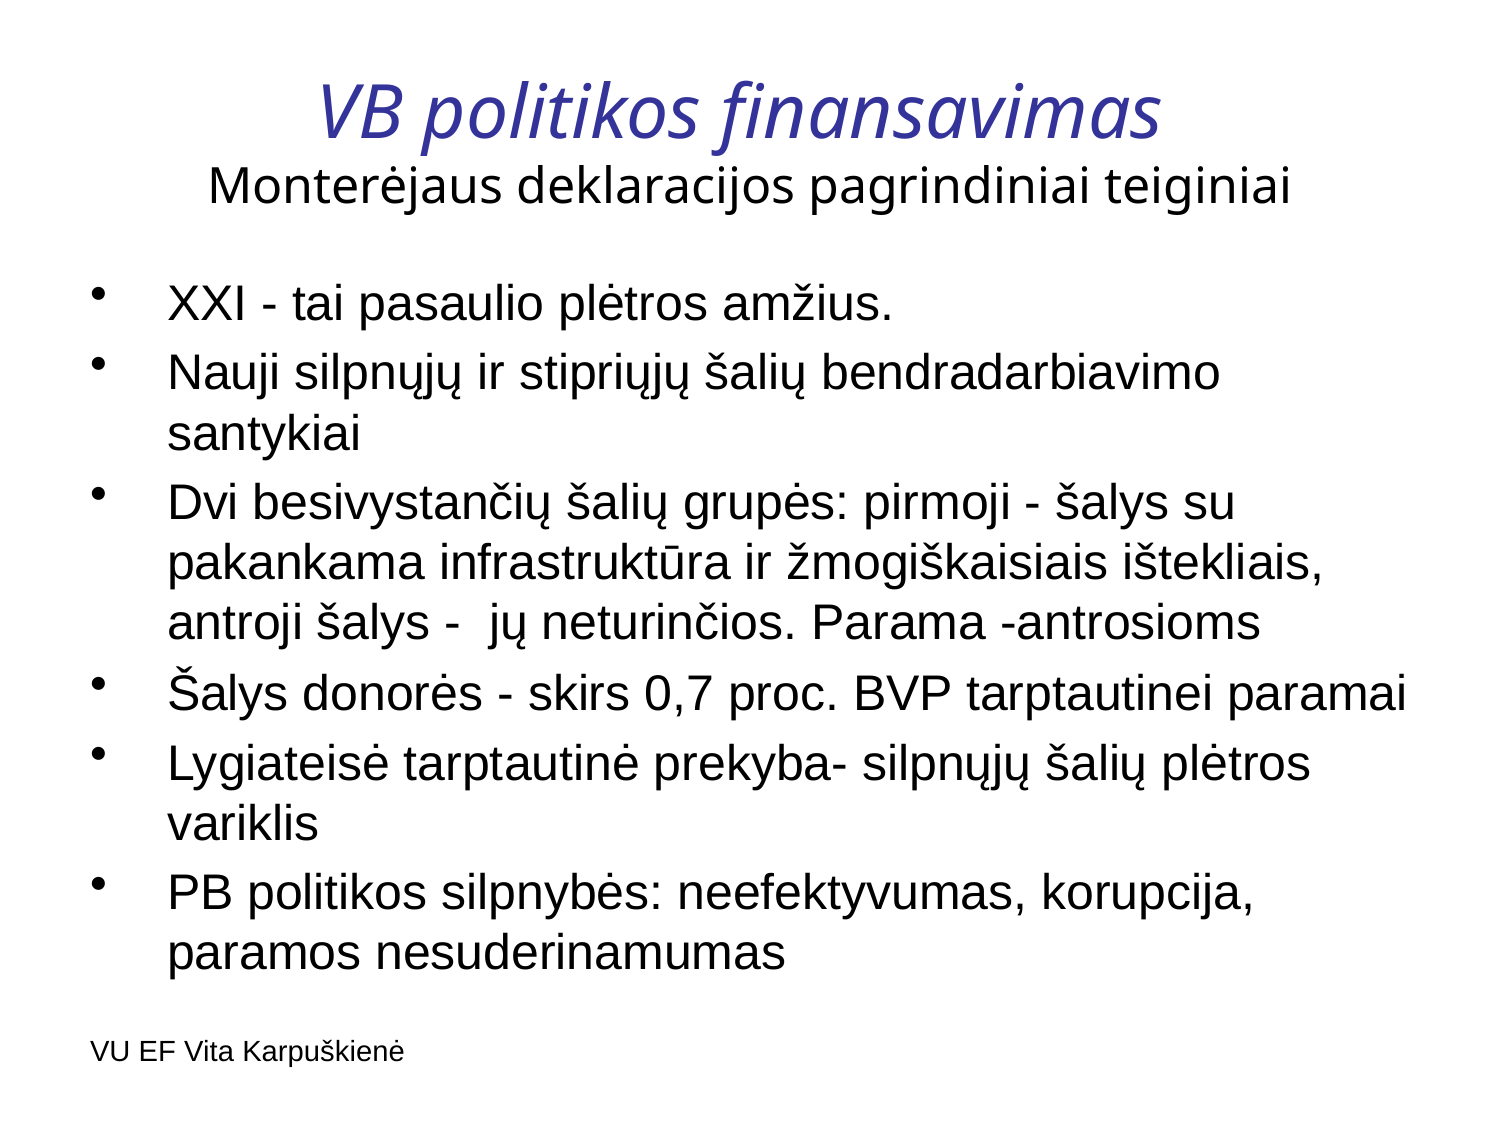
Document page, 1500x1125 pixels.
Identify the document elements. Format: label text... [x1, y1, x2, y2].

title VB politikos finansavimas Monterėjaus deklaracijos pagrindiniai teiginiai [75, 45, 1425, 233]
slide_number VU EF Vita Karpuškienė [75, 1024, 425, 1103]
list XXI - tai pasaulio plėtros amžius. Nauji silpnųjų ir stipriųjų šalių bendradarbiavimo santykiai Dvi besivystančių šalių grupės: pirmoji - šalys su pakankama infrastruktūra ir žmogiškaisiais ištekliais, antroji šalys - jų neturinčios. Parama -antrosioms Šalys donorės - skirs 0,7 proc. BVP tarptautinei paramai Lygiateisė tarptautinė prekyba- silpnųjų šalių plėtros variklis PB politikos silpnybės: neefektyvumas, korupcija, paramos nesuderinamumas [75, 262, 1425, 1005]
